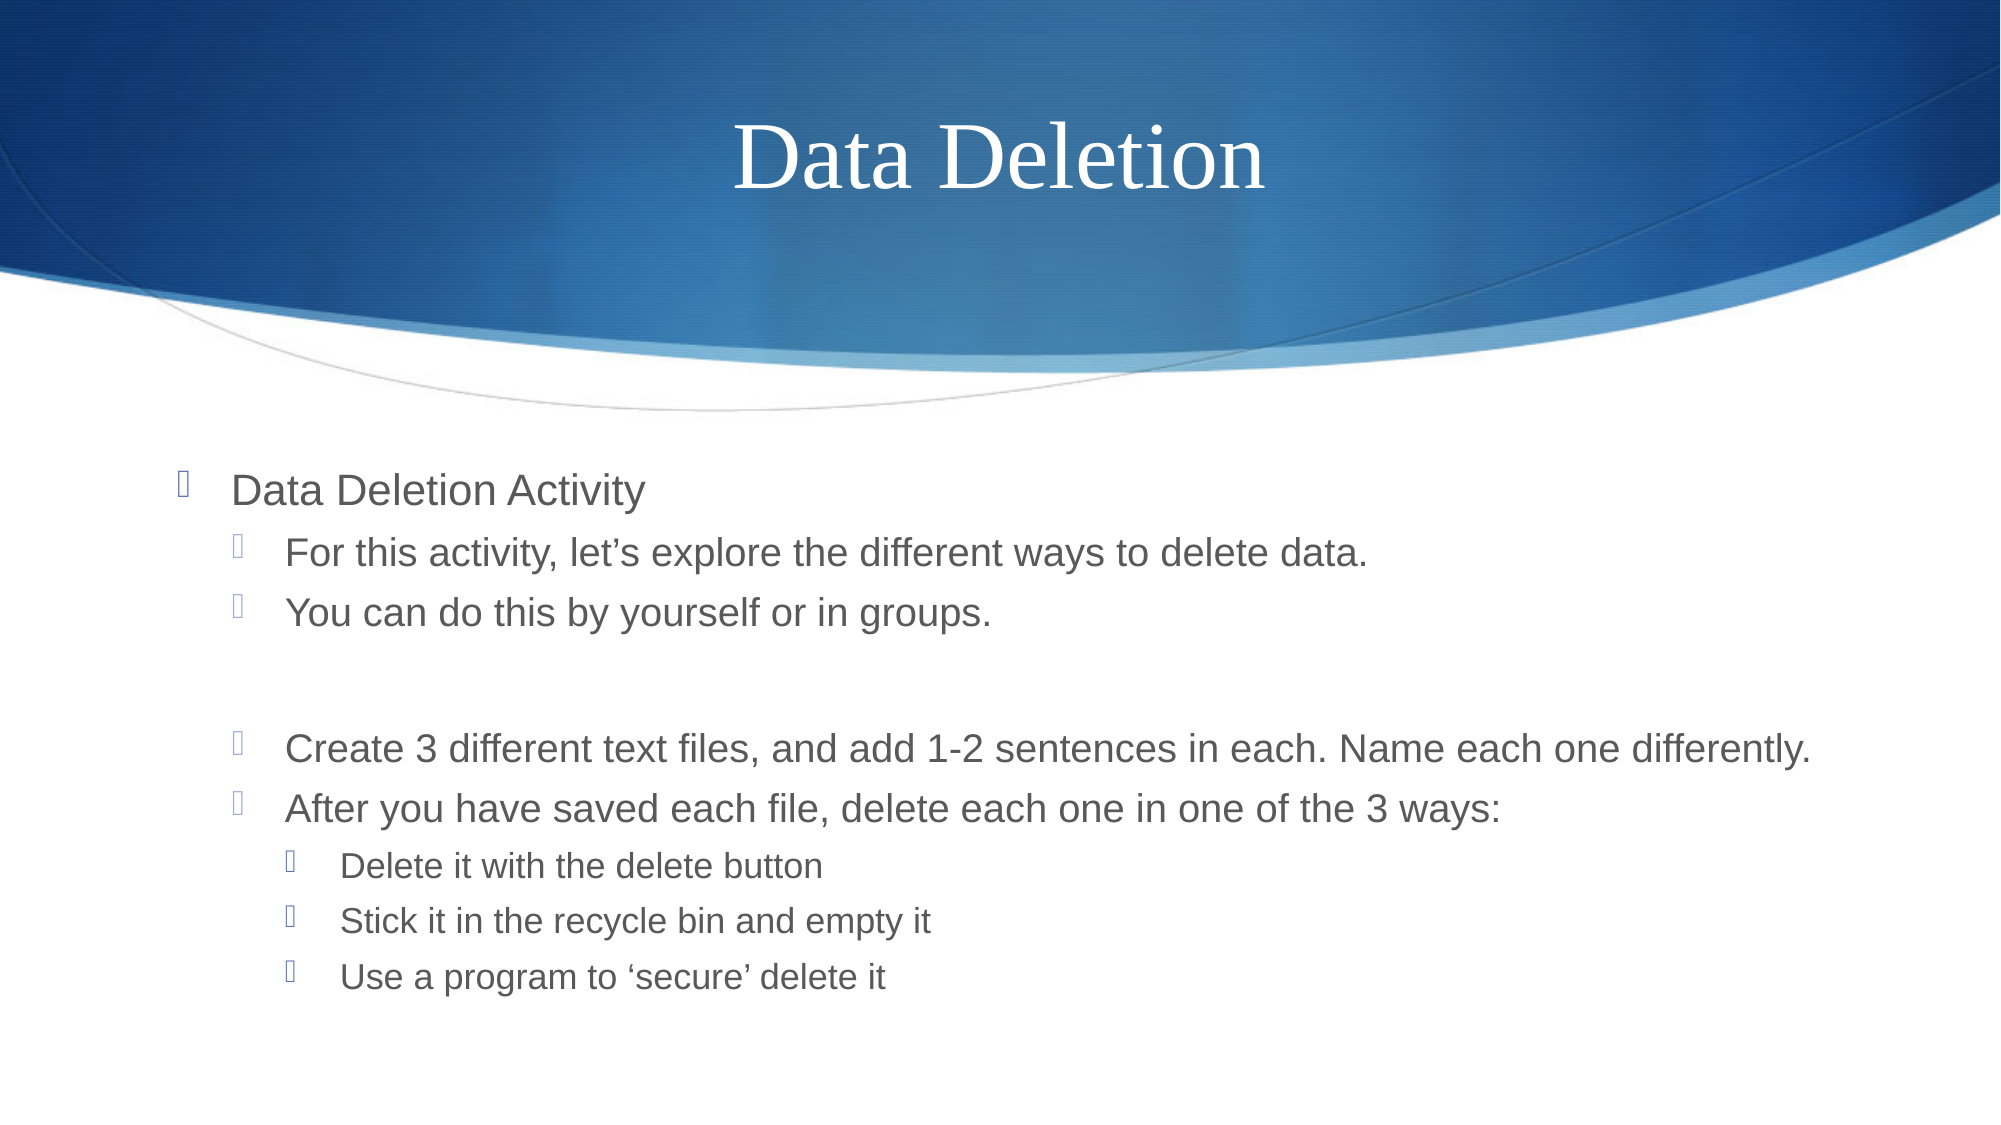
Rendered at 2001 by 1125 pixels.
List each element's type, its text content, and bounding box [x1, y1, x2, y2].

title Data Deletion [99, 56, 1900, 245]
picture [0, 0, 2001, 1125]
list Data Deletion Activity For this activity, let’s explore the different ways to delete data. You can do this by yourself or in groups. Create 3 different text files, and add 1-2 sentences in each. Name each one differently. After you have saved each file, delete each one in one of the 3 ways: Delete it with the delete button Stick it in the recycle bin and empty it Use a program to ‘secure’ delete it [161, 454, 1838, 1058]
